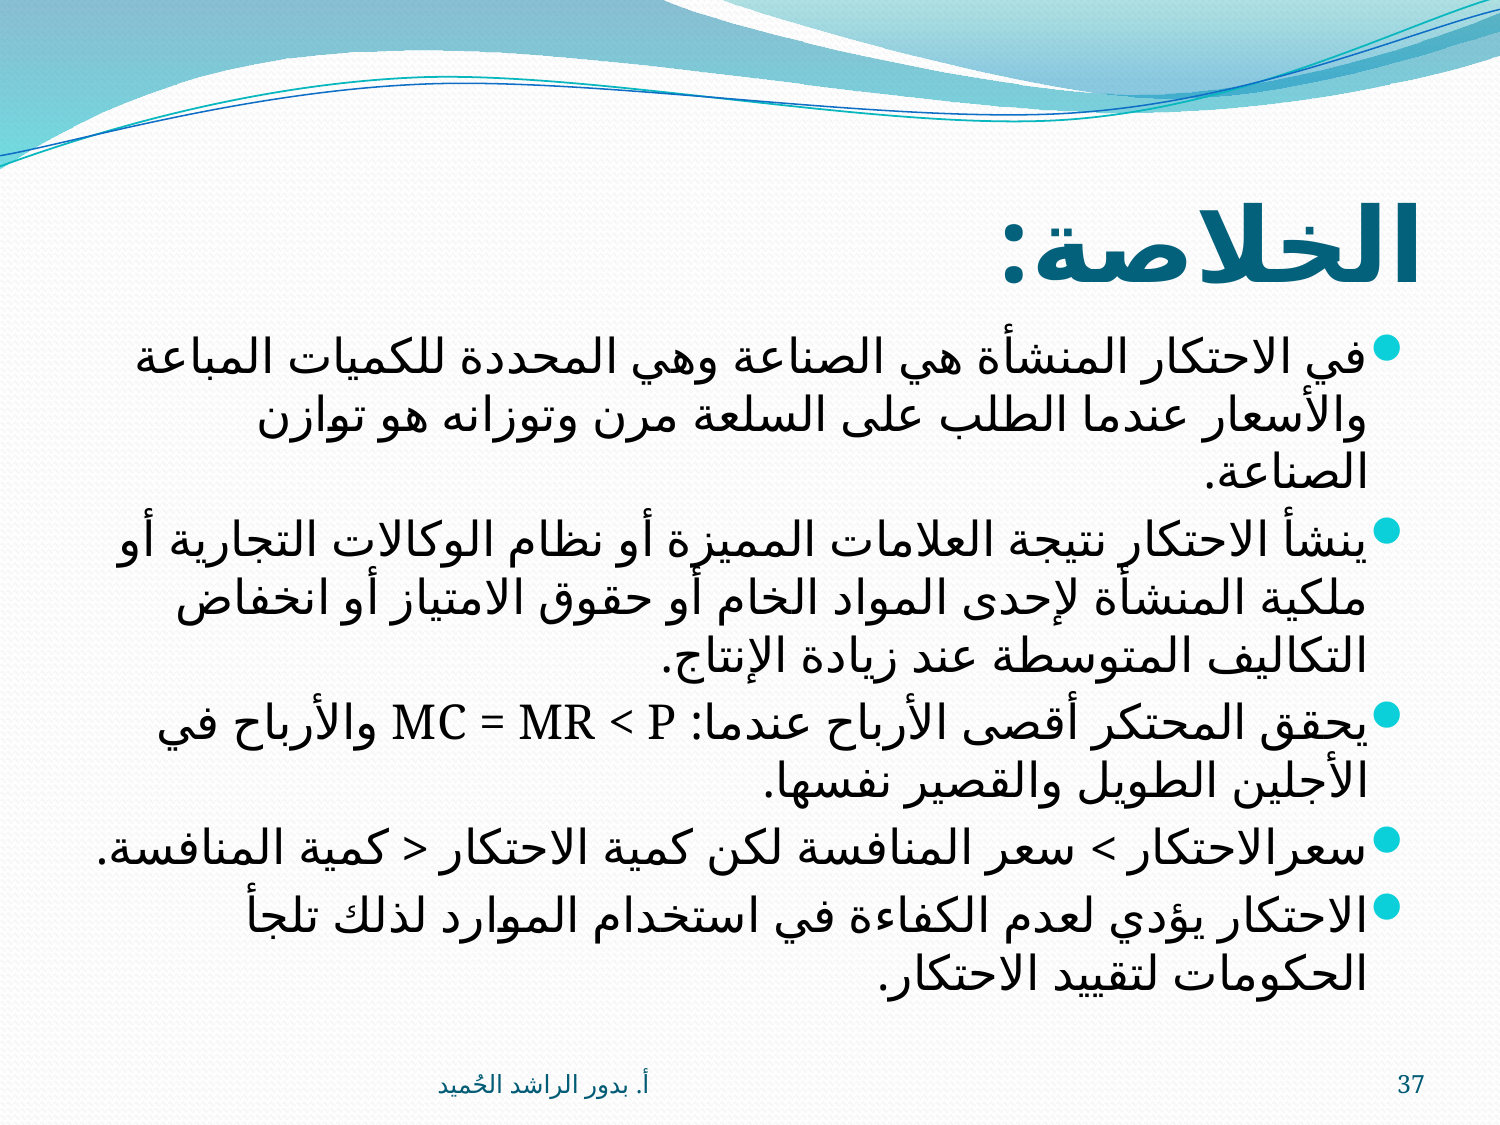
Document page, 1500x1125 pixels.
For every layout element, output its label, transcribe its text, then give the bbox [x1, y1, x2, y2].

list في الاحتكار المنشأة هي الصناعة وهي المحددة للكميات المباعة والأسعار عندما الطلب على السلعة مرن وتوزانه هو توازن الصناعة. ينشأ الاحتكار نتيجة العلامات المميزة أو نظام الوكالات التجارية أو ملكية المنشأة لإحدى المواد الخام أو حقوق الامتياز أو انخفاض التكاليف المتوسطة عند زيادة الإنتاج. يحقق المحتكر أقصى الأرباح عندما: MC = MR < P والأرباح في الأجلين الطويل والقصير نفسها. سعرالاحتكار > سعر المنافسة لكن كمية الاحتكار < كمية المنافسة. الاحتكار يؤدي لعدم الكفاءة في استخدام الموارد لذلك تلجأ الحكومات لتقييد الاحتكار. [75, 317, 1425, 1038]
footer أ. بدور الراشد الحُميد [437, 1042, 988, 1103]
slide_number 37 [1299, 1042, 1425, 1103]
title الخلاصة: [75, 115, 1425, 303]
